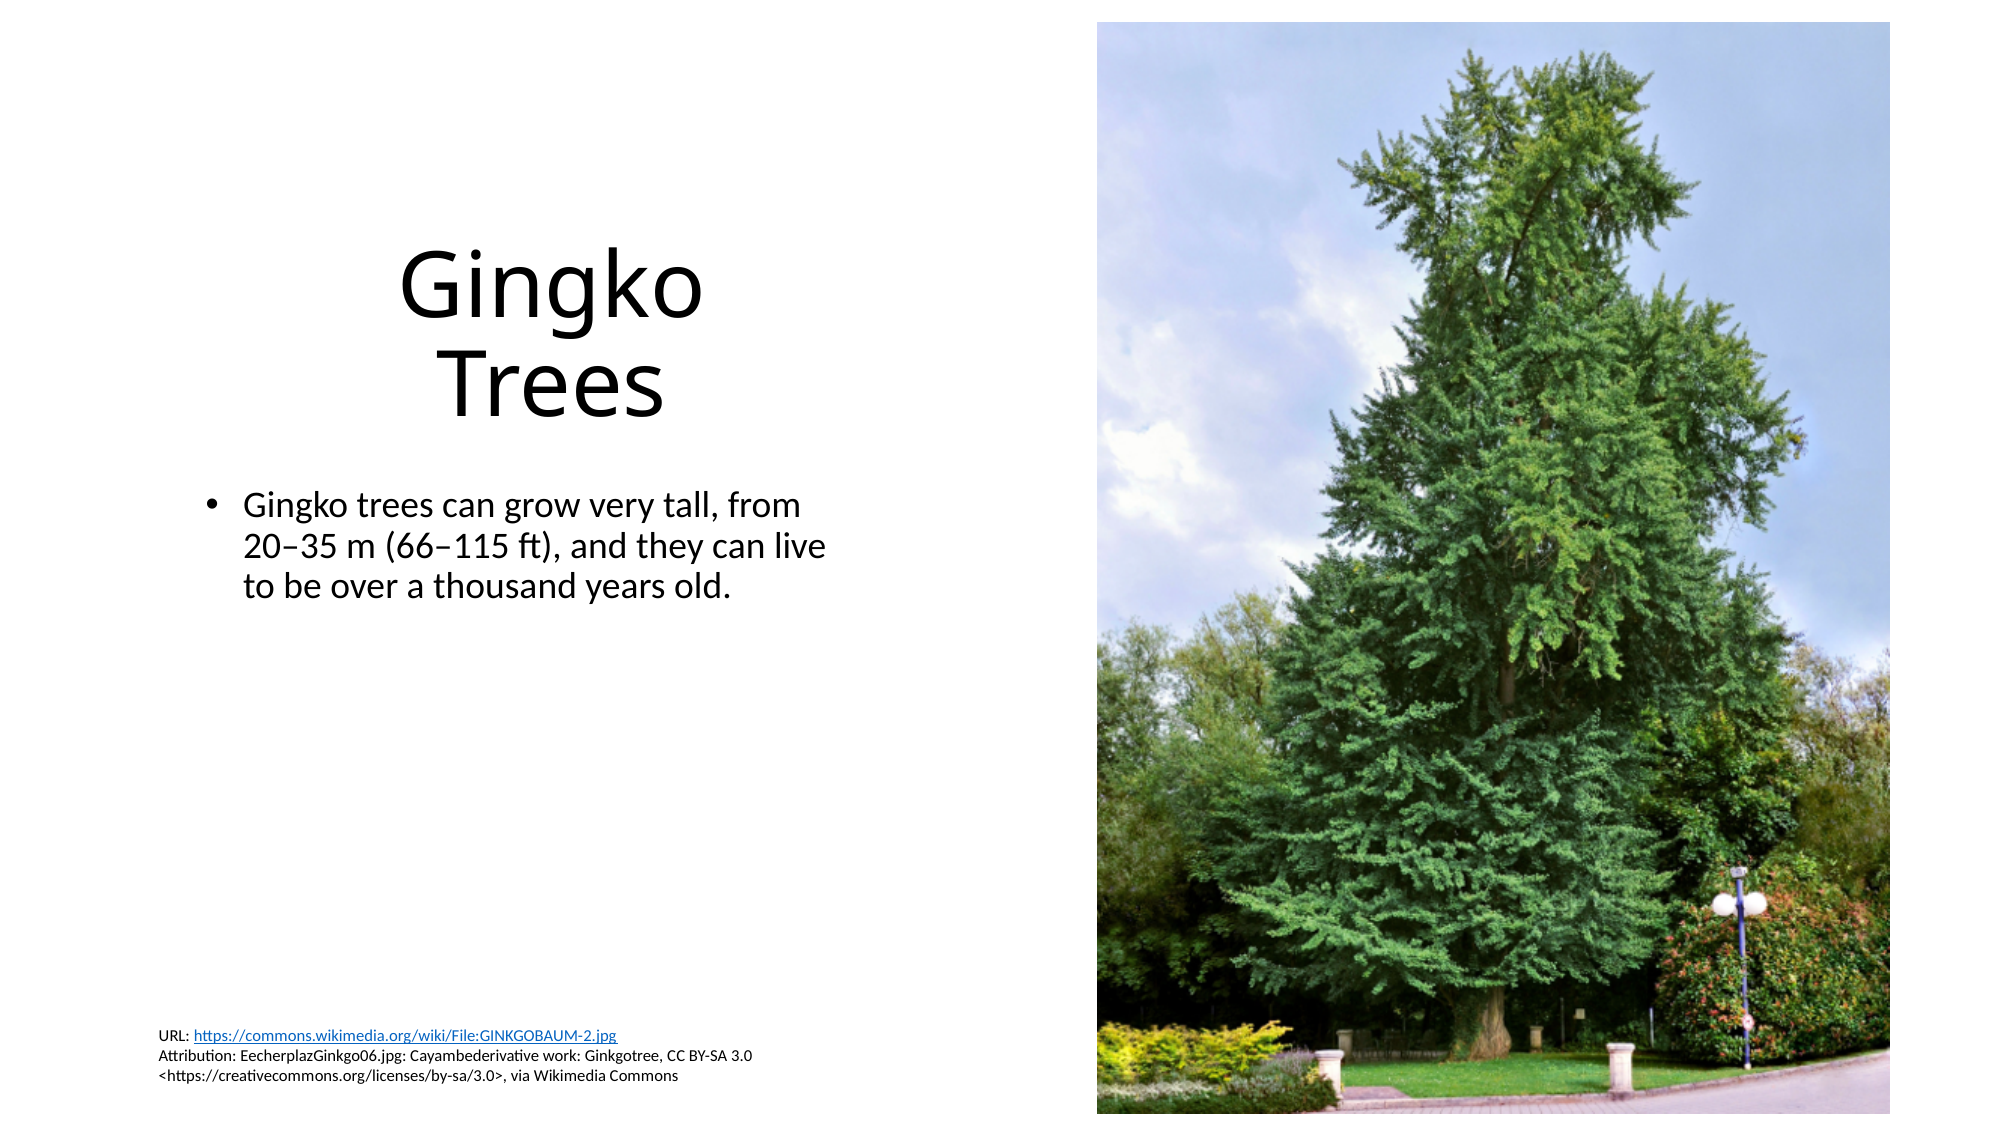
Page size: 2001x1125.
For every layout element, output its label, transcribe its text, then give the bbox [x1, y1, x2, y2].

list Gingko trees can grow very tall, from 20–35 m (66–115 ft), and they can live to be over a thousand years old. [190, 477, 870, 650]
text_box URL: https://commons.wikimedia.org/wiki/File:GINKGOBAUM-2.jpg Attribution: EecherplazGinkgo06.jpg: Cayambederivative work: Ginkgotree, CC BY-SA 3.0 <https://creativecommons.org/licenses/by-sa/3.0>, via Wikimedia Commons [143, 1017, 1097, 1093]
title Gingko Trees [297, 231, 807, 443]
picture [1097, 22, 1890, 1114]
